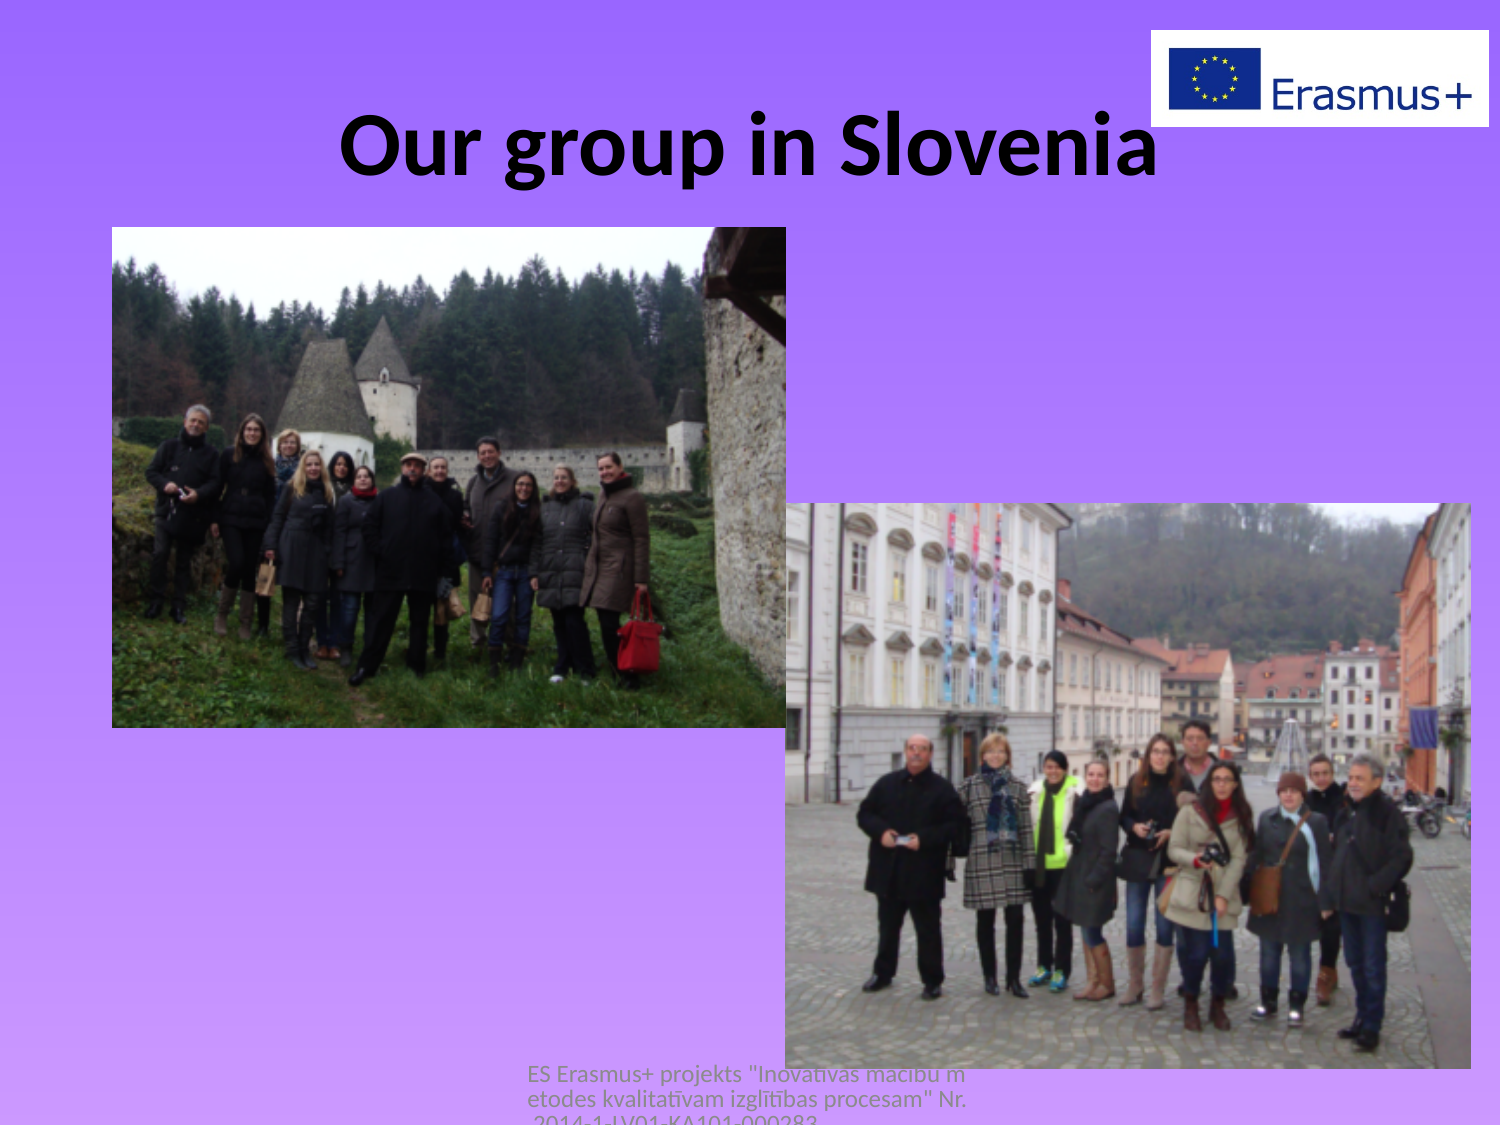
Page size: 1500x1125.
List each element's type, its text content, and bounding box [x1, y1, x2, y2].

picture [111, 226, 786, 729]
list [785, 503, 1471, 1069]
picture [1151, 30, 1489, 127]
footer ES Erasmus+ projekts "Inovatīvas mācību metodes kvalitatīvam izglītības procesam" Nr. 2014-1-LV01-KA101-000283 [512, 1042, 988, 1103]
title Our group in Slovenia [75, 45, 1425, 233]
